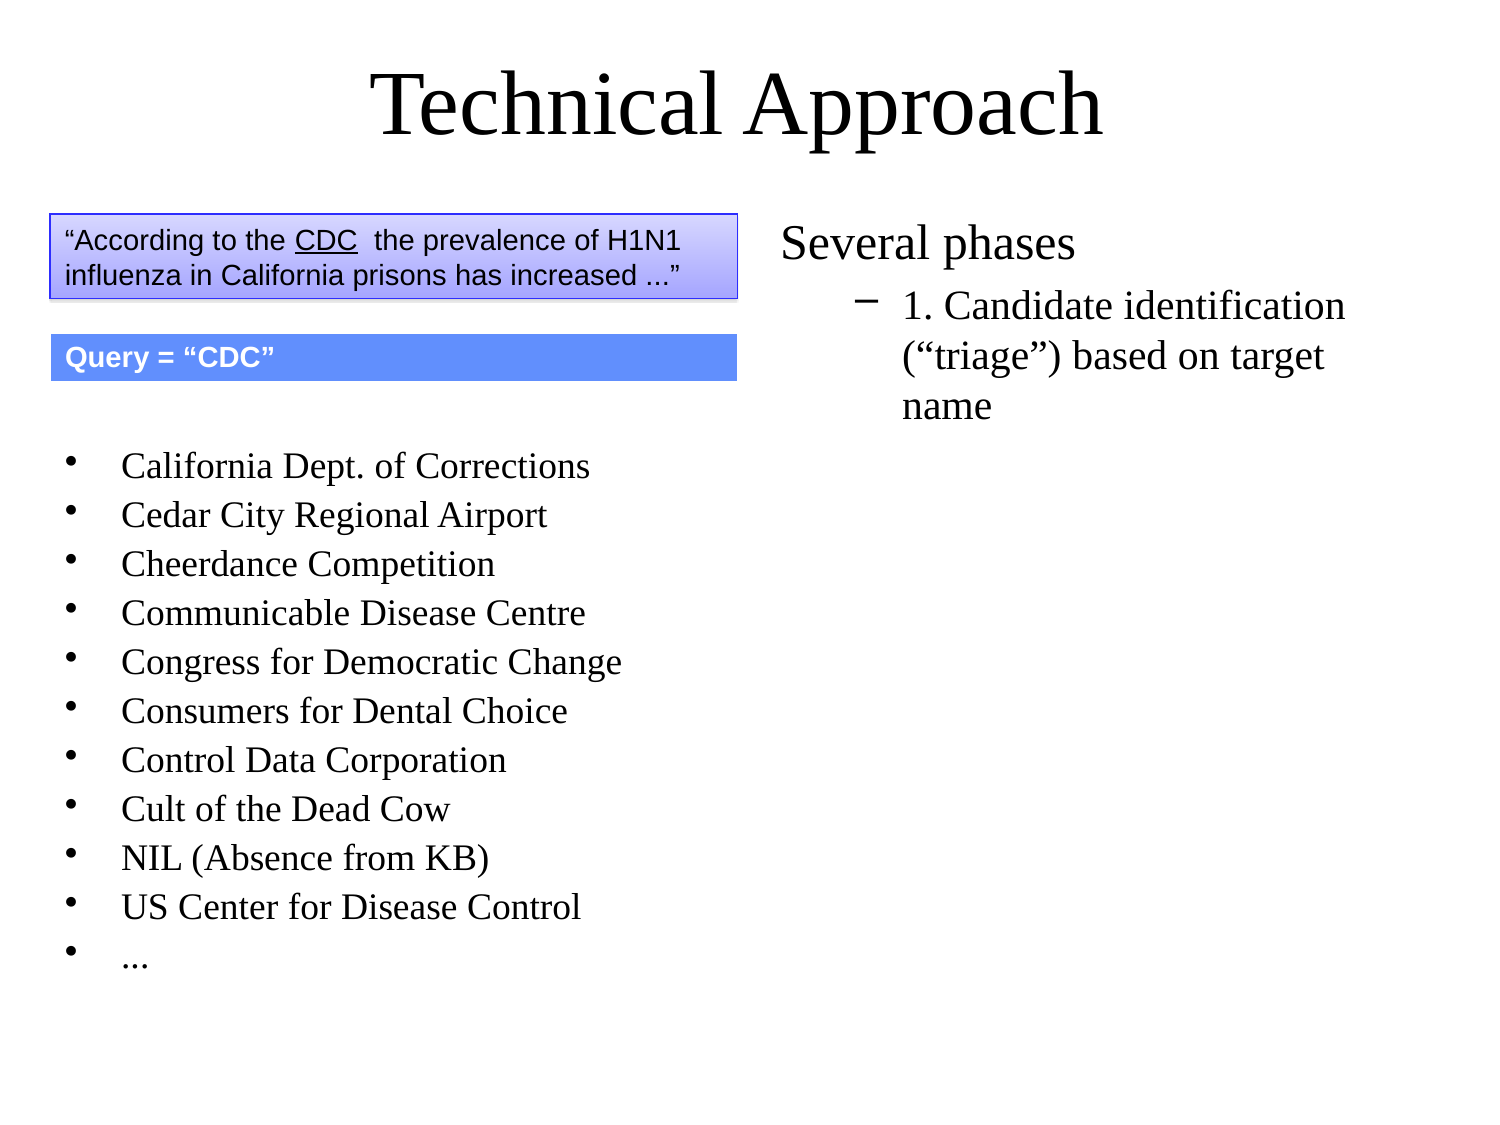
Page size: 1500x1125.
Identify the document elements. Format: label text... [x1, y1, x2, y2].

text_box “According to the CDC the prevalence of H1N1 influenza in California prisons has increased ...” [49, 214, 738, 299]
list Several phases 1. Candidate identification (“triage”) based on target name [764, 201, 1438, 1013]
title Technical Approach [99, 3, 1376, 193]
table_header Query = “CDC” [51, 334, 737, 381]
list California Dept. of Corrections Cedar City Regional Airport Cheerdance Competition Communicable Disease Centre Congress for Democratic Change Consumers for Dental Choice Control Data Corporation Cult of the Dead Cow NIL (Absence from KB) US Center for Disease Control ... [49, 436, 723, 1026]
